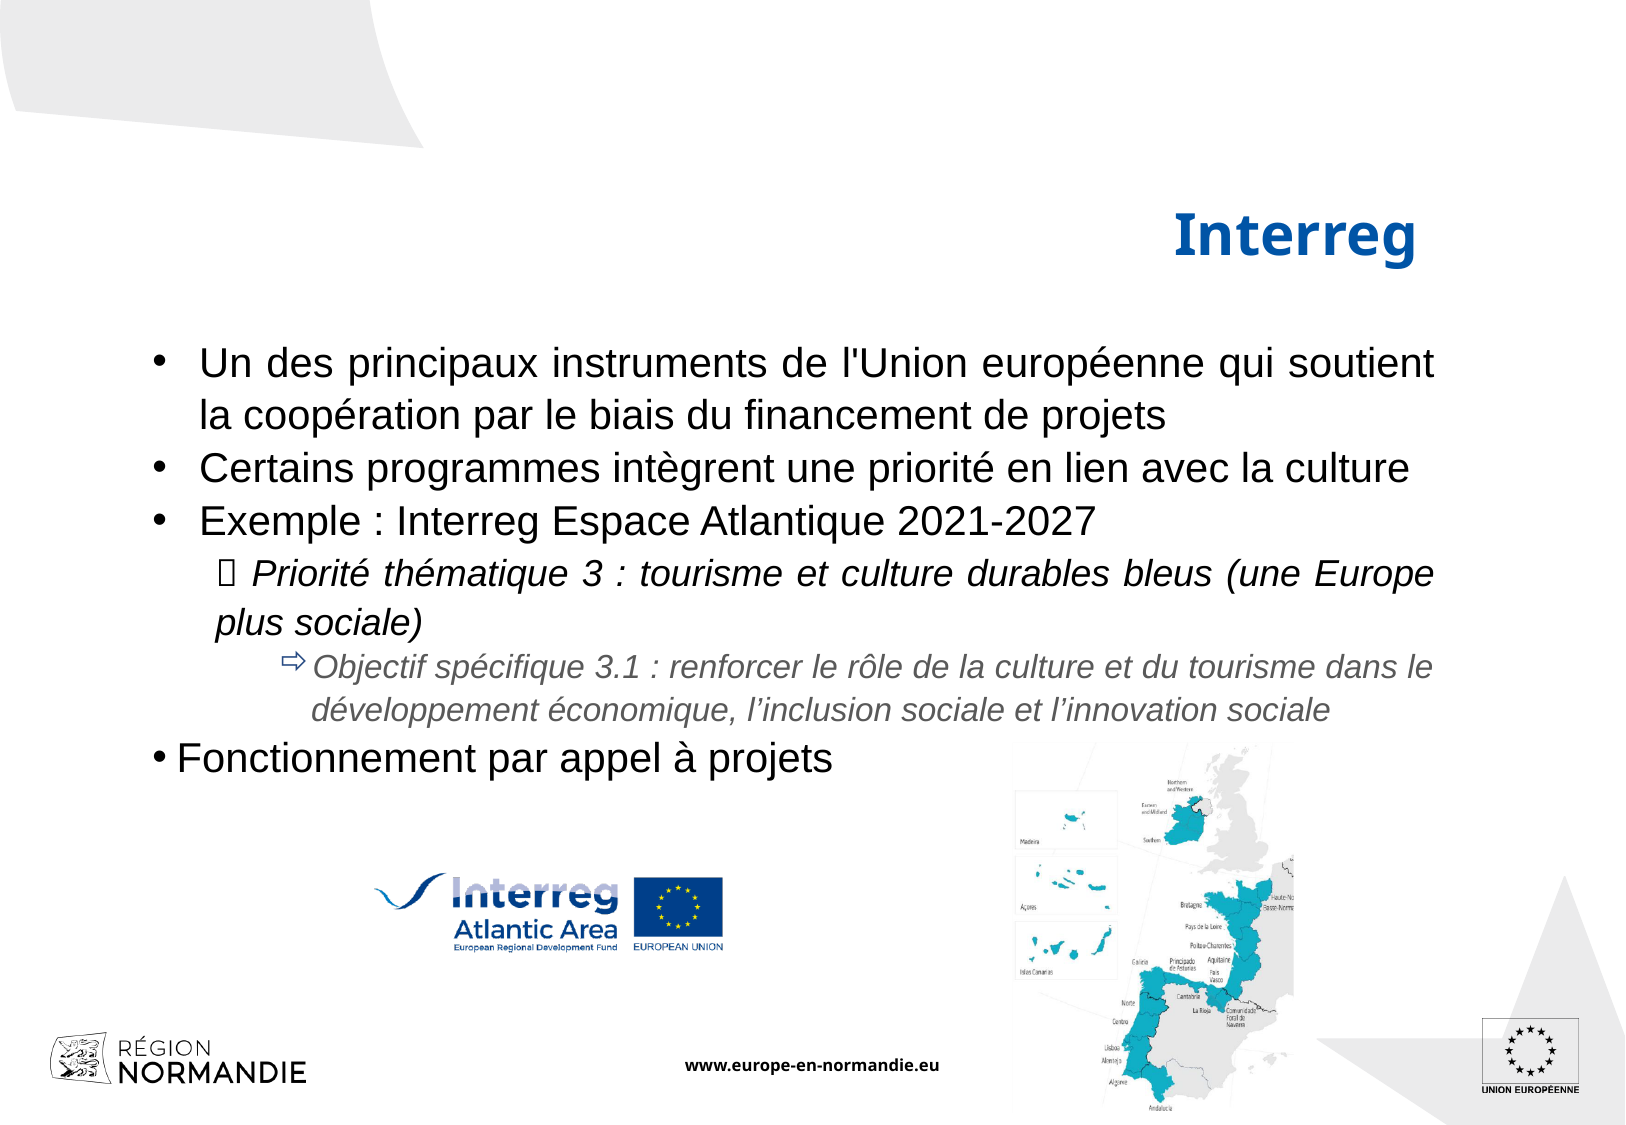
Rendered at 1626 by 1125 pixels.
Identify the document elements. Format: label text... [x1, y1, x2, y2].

list Un des principaux instruments de l'Union européenne qui soutient la coopération par le biais du financement de projets Certains programmes intègrent une priorité en lien avec la culture Exemple : Interreg Espace Atlantique 2021-2027  Priorité thématique 3 : tourisme et culture durables bleus (une Europe plus sociale) Objectif spécifique 3.1 : renforcer le rôle de la culture et du tourisme dans le développement économique, l’inclusion sociale et l’innovation sociale Fonctionnement par appel à projets [137, 324, 1450, 913]
picture [50, 1032, 306, 1084]
picture [1012, 742, 1294, 1113]
list Interreg [626, 109, 1433, 275]
picture [1482, 1018, 1579, 1093]
picture [362, 862, 733, 963]
